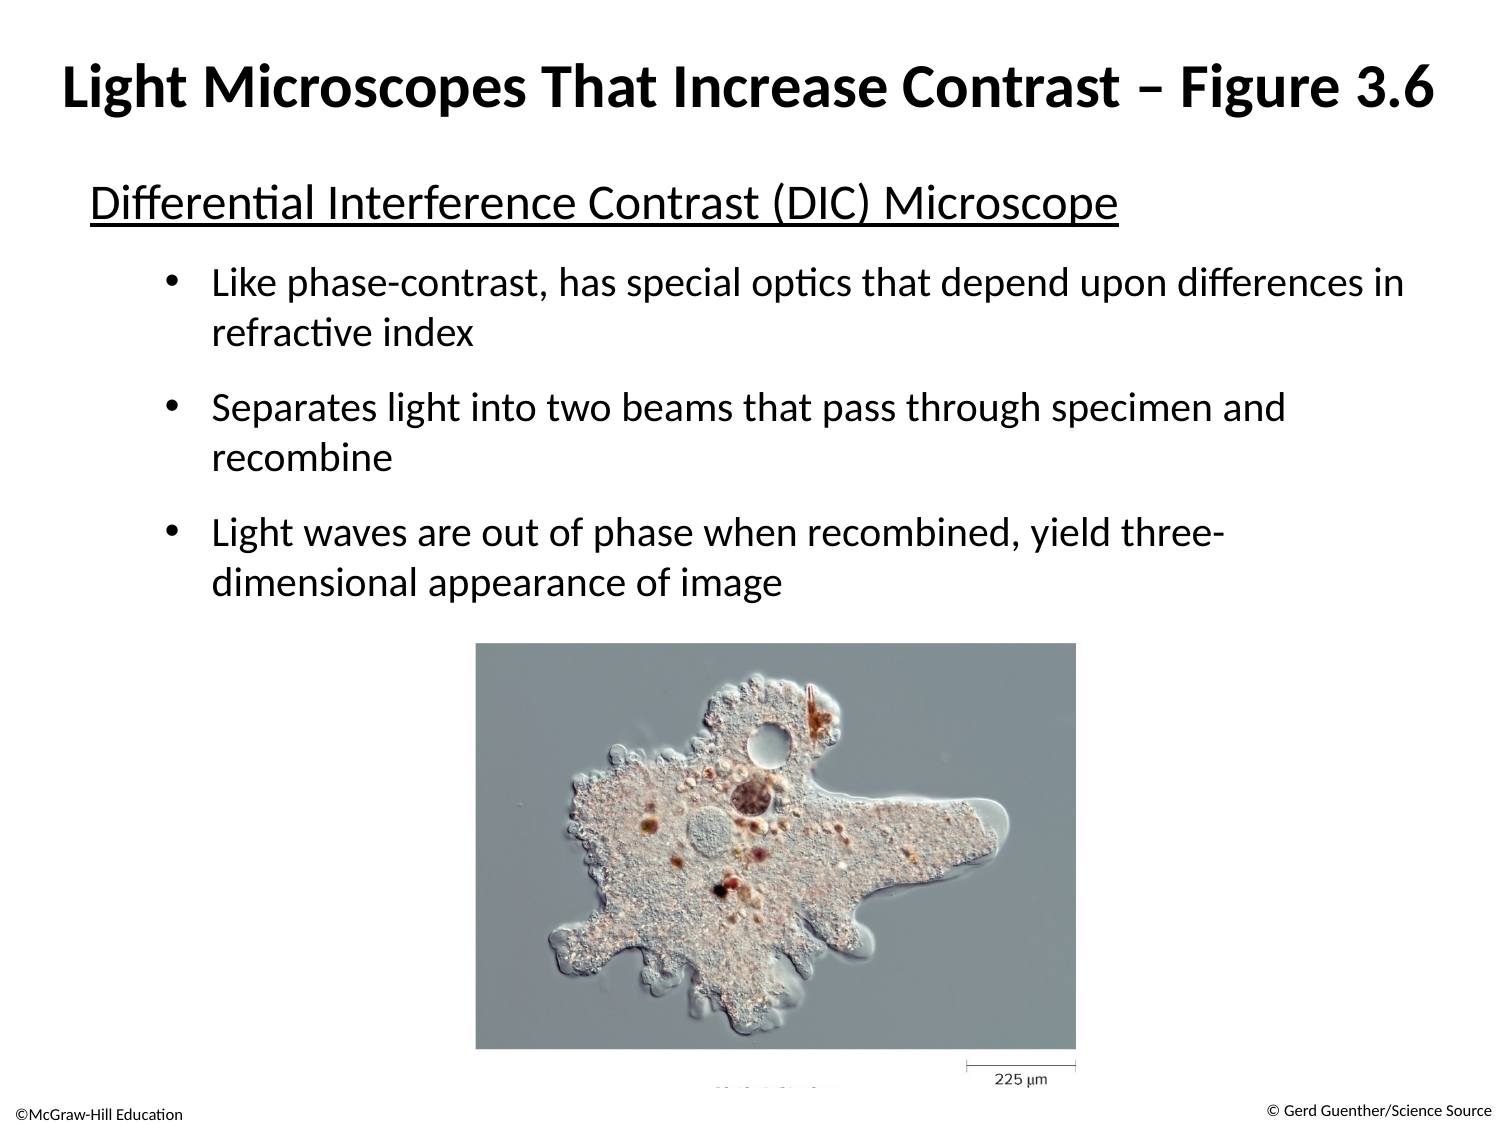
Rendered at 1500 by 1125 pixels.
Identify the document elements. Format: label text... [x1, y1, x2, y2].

list © Gerd Guenther/Science Source [1212, 1100, 1500, 1125]
list Differential Interference Contrast (DIC) Microscope Like phase-contrast, has special optics that depend upon differences in refractive index Separates light into two beams that pass through specimen and recombine Light waves are out of phase when recombined, yield three-dimensional appearance of image [75, 162, 1425, 615]
title Light Microscopes That Increase Contrast – Figure 3.6 [29, 37, 1471, 138]
picture [474, 643, 1077, 1088]
